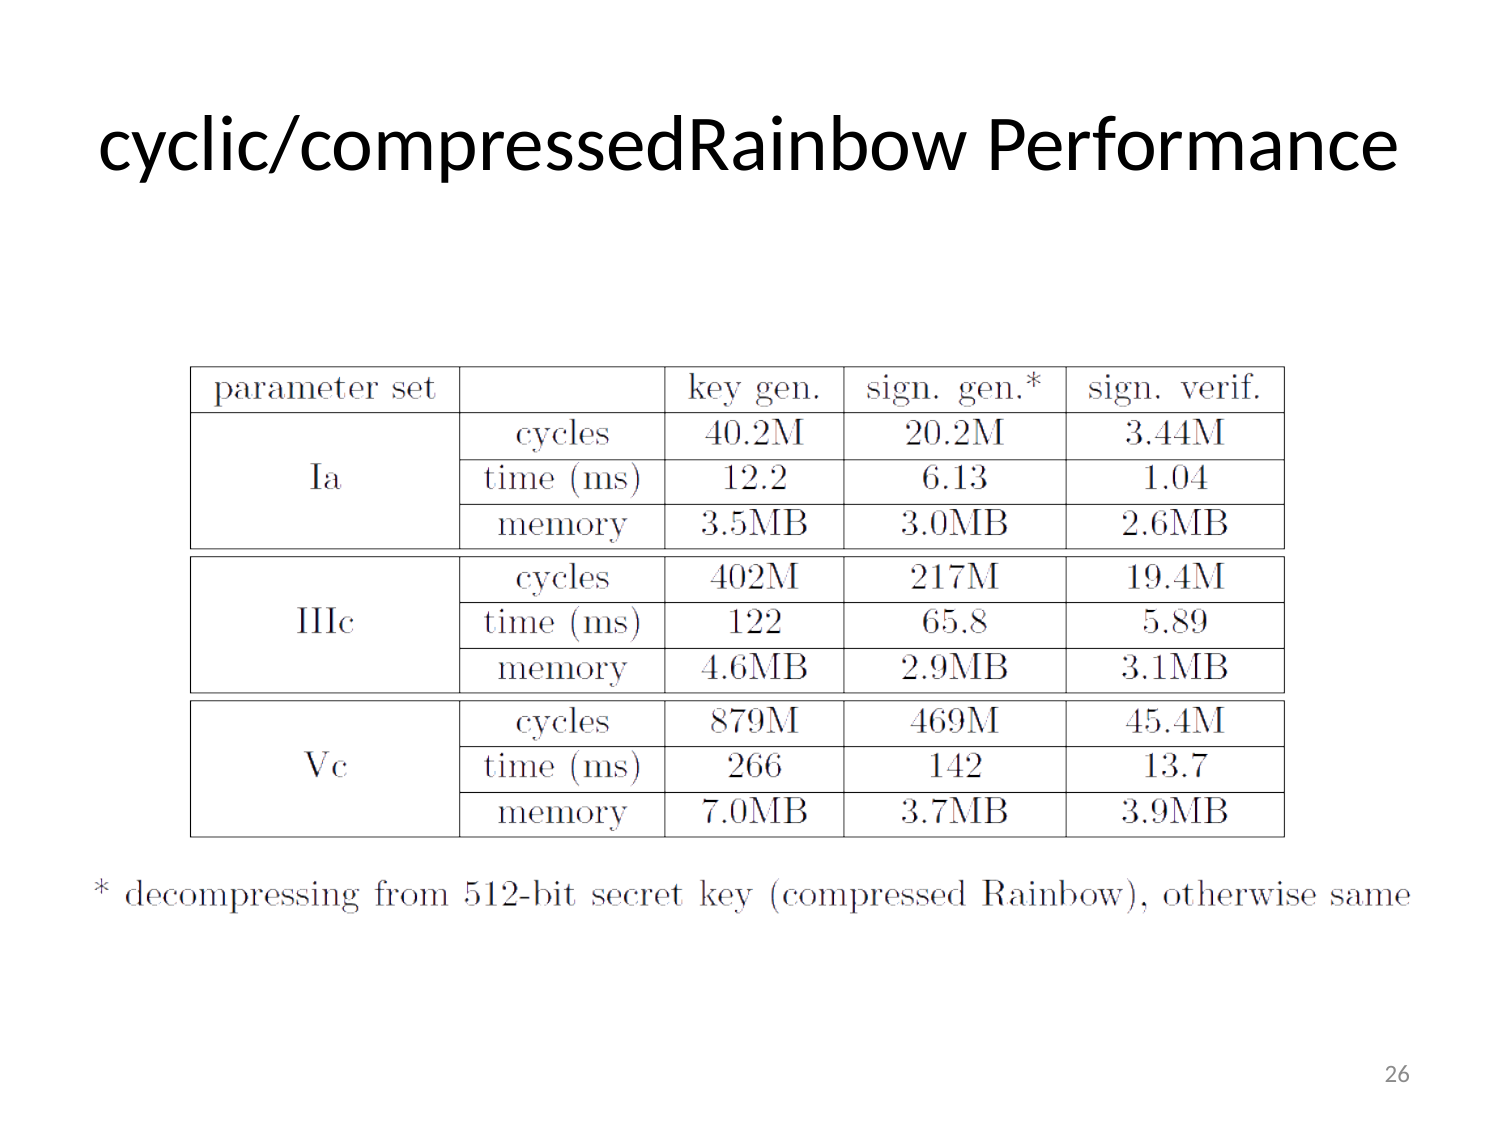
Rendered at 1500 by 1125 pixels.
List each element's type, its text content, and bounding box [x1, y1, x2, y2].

title cyclic/compressedRainbow Performance [75, 45, 1425, 233]
slide_number 26 [1074, 1042, 1425, 1103]
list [74, 348, 1426, 919]
